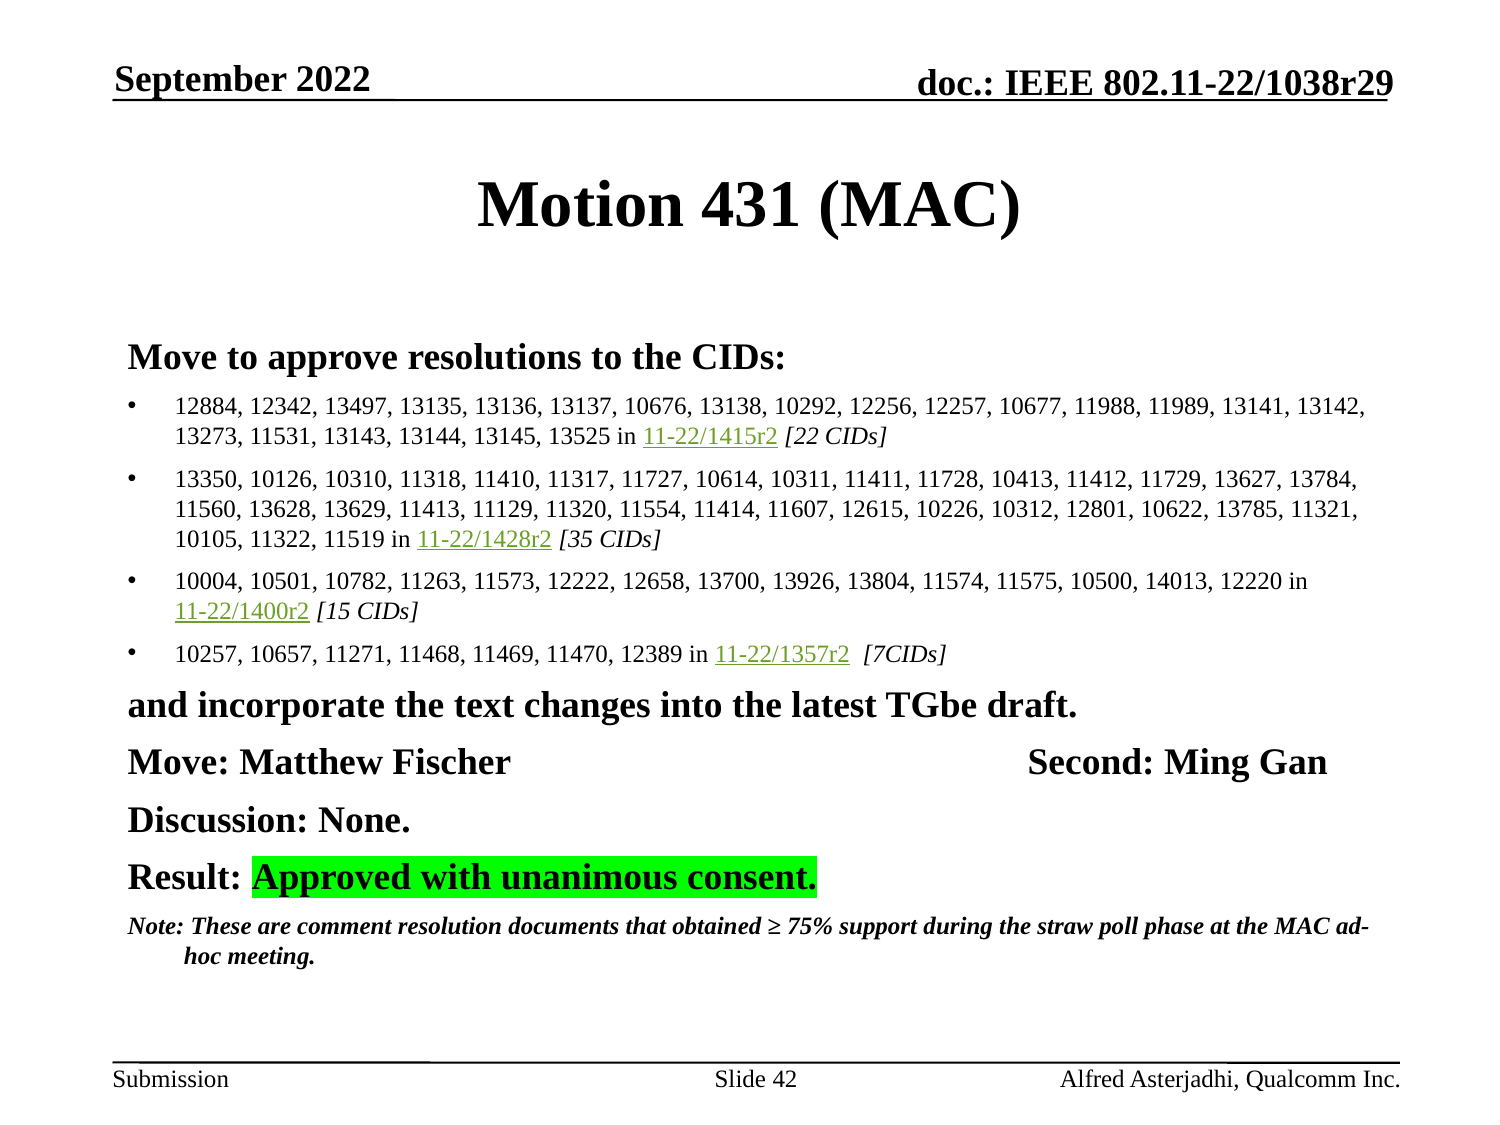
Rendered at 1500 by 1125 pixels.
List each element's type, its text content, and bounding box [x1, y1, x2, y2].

list Move to approve resolutions to the CIDs: 12884, 12342, 13497, 13135, 13136, 13137, 10676, 13138, 10292, 12256, 12257, 10677, 11988, 11989, 13141, 13142, 13273, 11531, 13143, 13144, 13145, 13525 in 11-22/1415r2 [22 CIDs] 13350, 10126, 10310, 11318, 11410, 11317, 11727, 10614, 10311, 11411, 11728, 10413, 11412, 11729, 13627, 13784, 11560, 13628, 13629, 11413, 11129, 11320, 11554, 11414, 11607, 12615, 10226, 10312, 12801, 10622, 13785, 11321, 10105, 11322, 11519 in 11-22/1428r2 [35 CIDs] 10004, 10501, 10782, 11263, 11573, 12222, 12658, 13700, 13926, 13804, 11574, 11575, 10500, 14013, 12220 in 11-22/1400r2 [15 CIDs] 10257, 10657, 11271, 11468, 11469, 11470, 12389 in 11-22/1357r2 [7CIDs] and incorporate the text changes into the latest TGbe draft. Move: Matthew Fischer Second: Ming Gan Discussion: None. Result: Approved with unanimous consent. Note: These are comment resolution documents that obtained ≥ 75% support during the straw poll phase at the MAC ad-hoc meeting. [112, 324, 1388, 1063]
footer Alfred Asterjadhi, Qualcomm Inc. [878, 1061, 1402, 1093]
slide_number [114, 54, 423, 100]
title Motion 431 (MAC) [112, 112, 1388, 288]
slide_number Slide 42 [712, 1061, 800, 1123]
